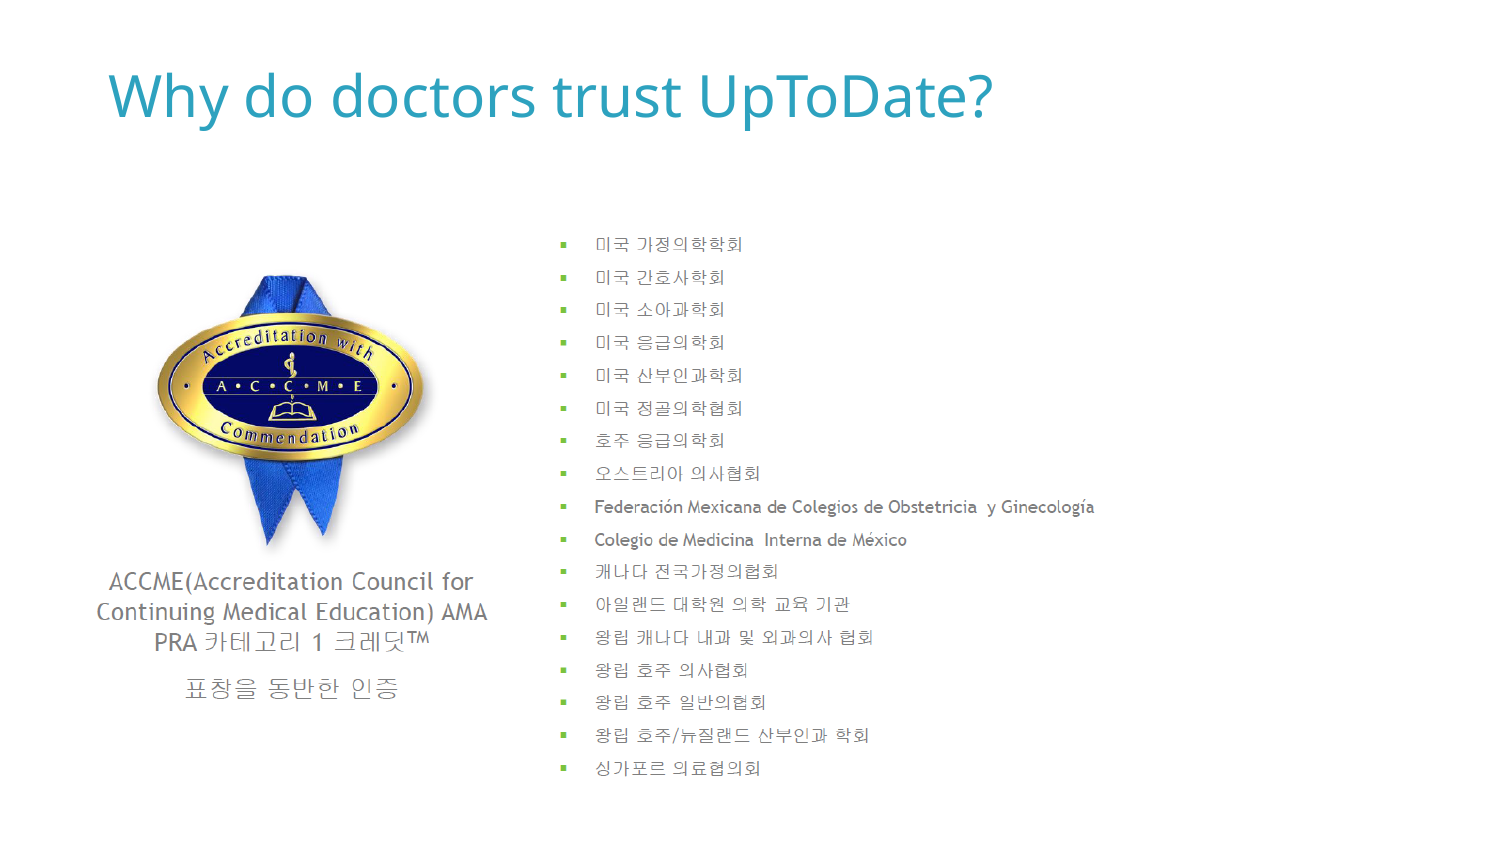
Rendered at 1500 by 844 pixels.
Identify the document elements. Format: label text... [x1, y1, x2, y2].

text_box Why do doctors trust UpToDate? [93, 48, 1418, 137]
picture [40, 185, 1105, 796]
